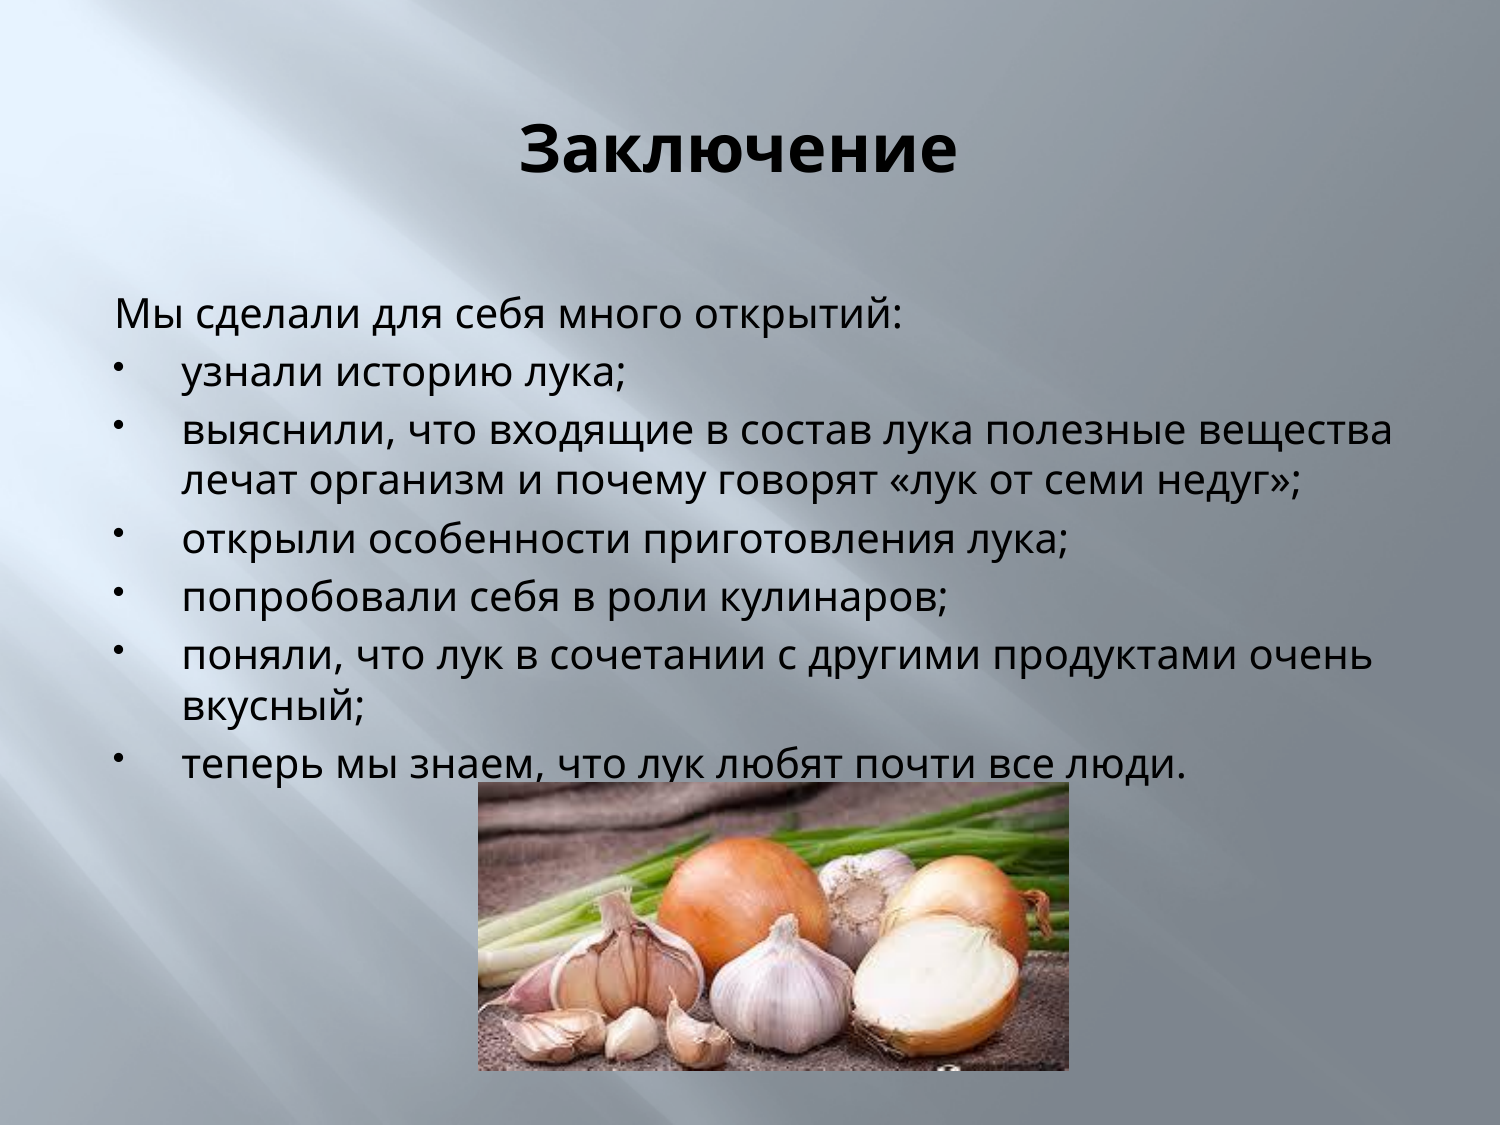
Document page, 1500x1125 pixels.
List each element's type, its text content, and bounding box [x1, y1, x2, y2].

title Заключение [75, 45, 1425, 233]
list Мы сделали для себя много открытий: узнали историю лука; выяснили, что входящие в состав лука полезные вещества лечат организм и почему говорят «лук от семи недуг»; открыли особенности приготовления лука; попробовали себя в роли кулинаров; поняли, что лук в сочетании с другими продуктами очень вкусный; теперь мы знаем, что лук любят почти все люди. [76, 278, 1427, 1017]
picture [478, 782, 1070, 1071]
